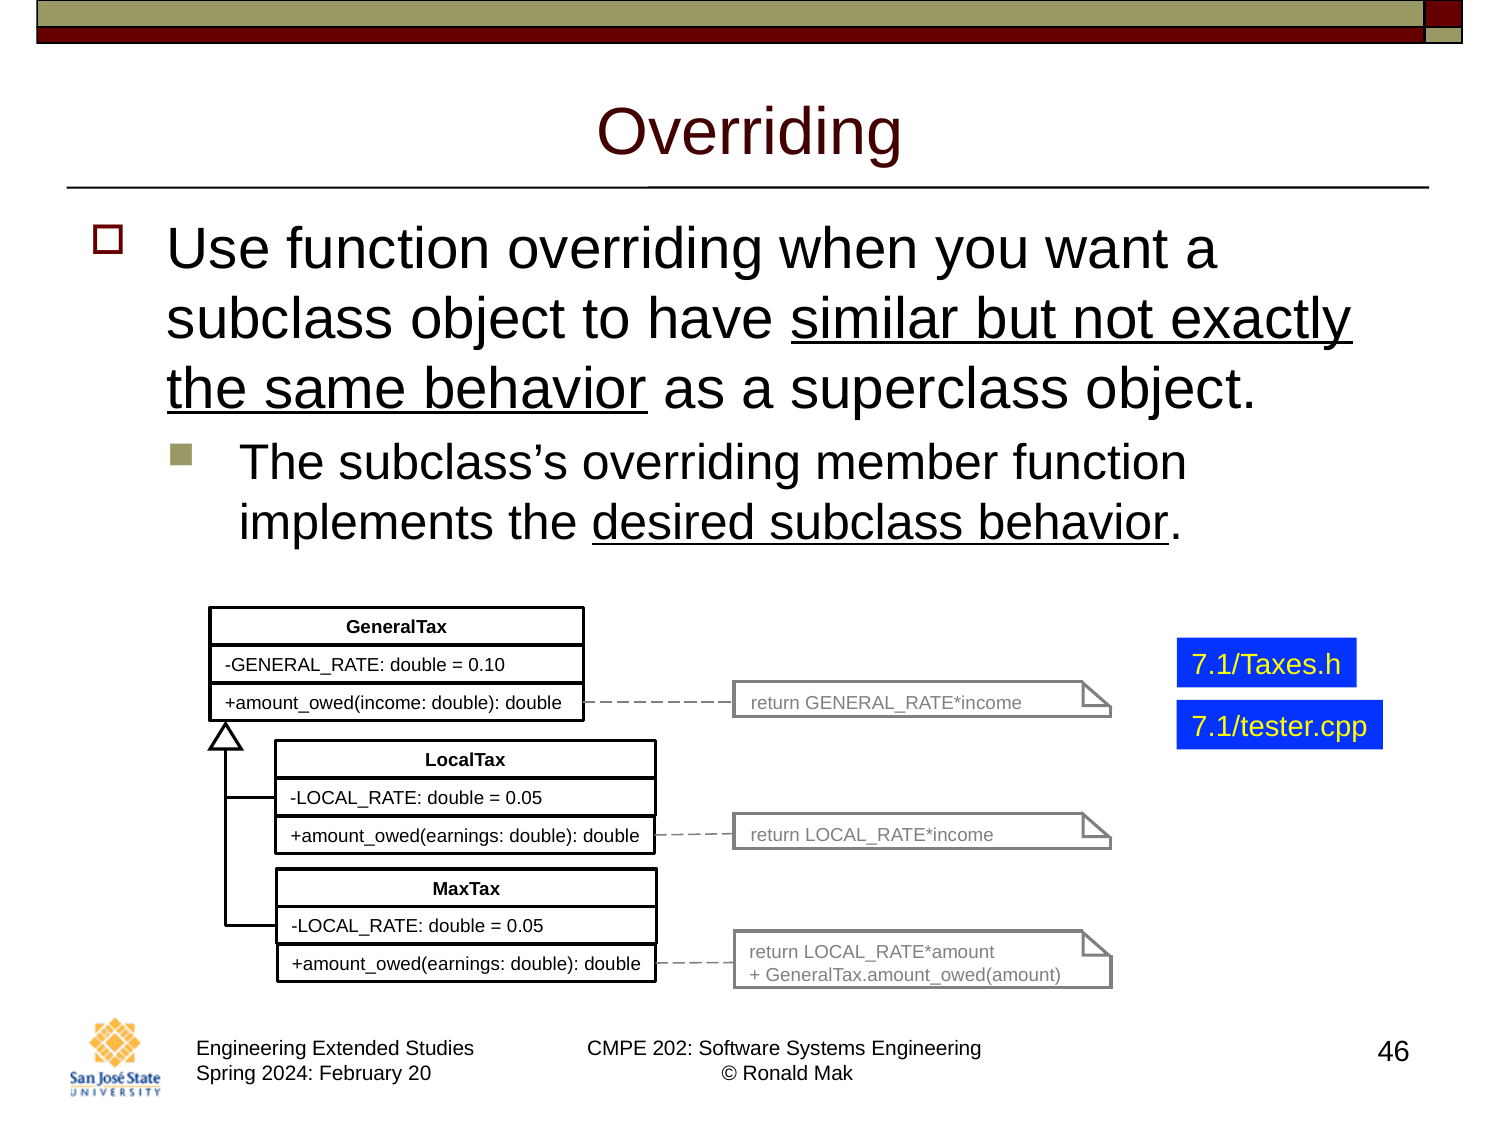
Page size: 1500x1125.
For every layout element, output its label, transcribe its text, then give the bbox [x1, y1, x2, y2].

text_box 7.1/tester.cpp [1176, 699, 1383, 750]
list Use function overriding when you want a subclass object to have similar but not exactly the same behavior as a superclass object. The subclass’s overriding member function implements the desired subclass behavior. [75, 202, 1425, 567]
title Overriding [75, 67, 1425, 175]
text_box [209, 607, 1118, 994]
picture [60, 1012, 166, 1112]
slide_number 46 [1305, 1025, 1425, 1100]
text_box 7.1/Taxes.h [1176, 637, 1357, 688]
